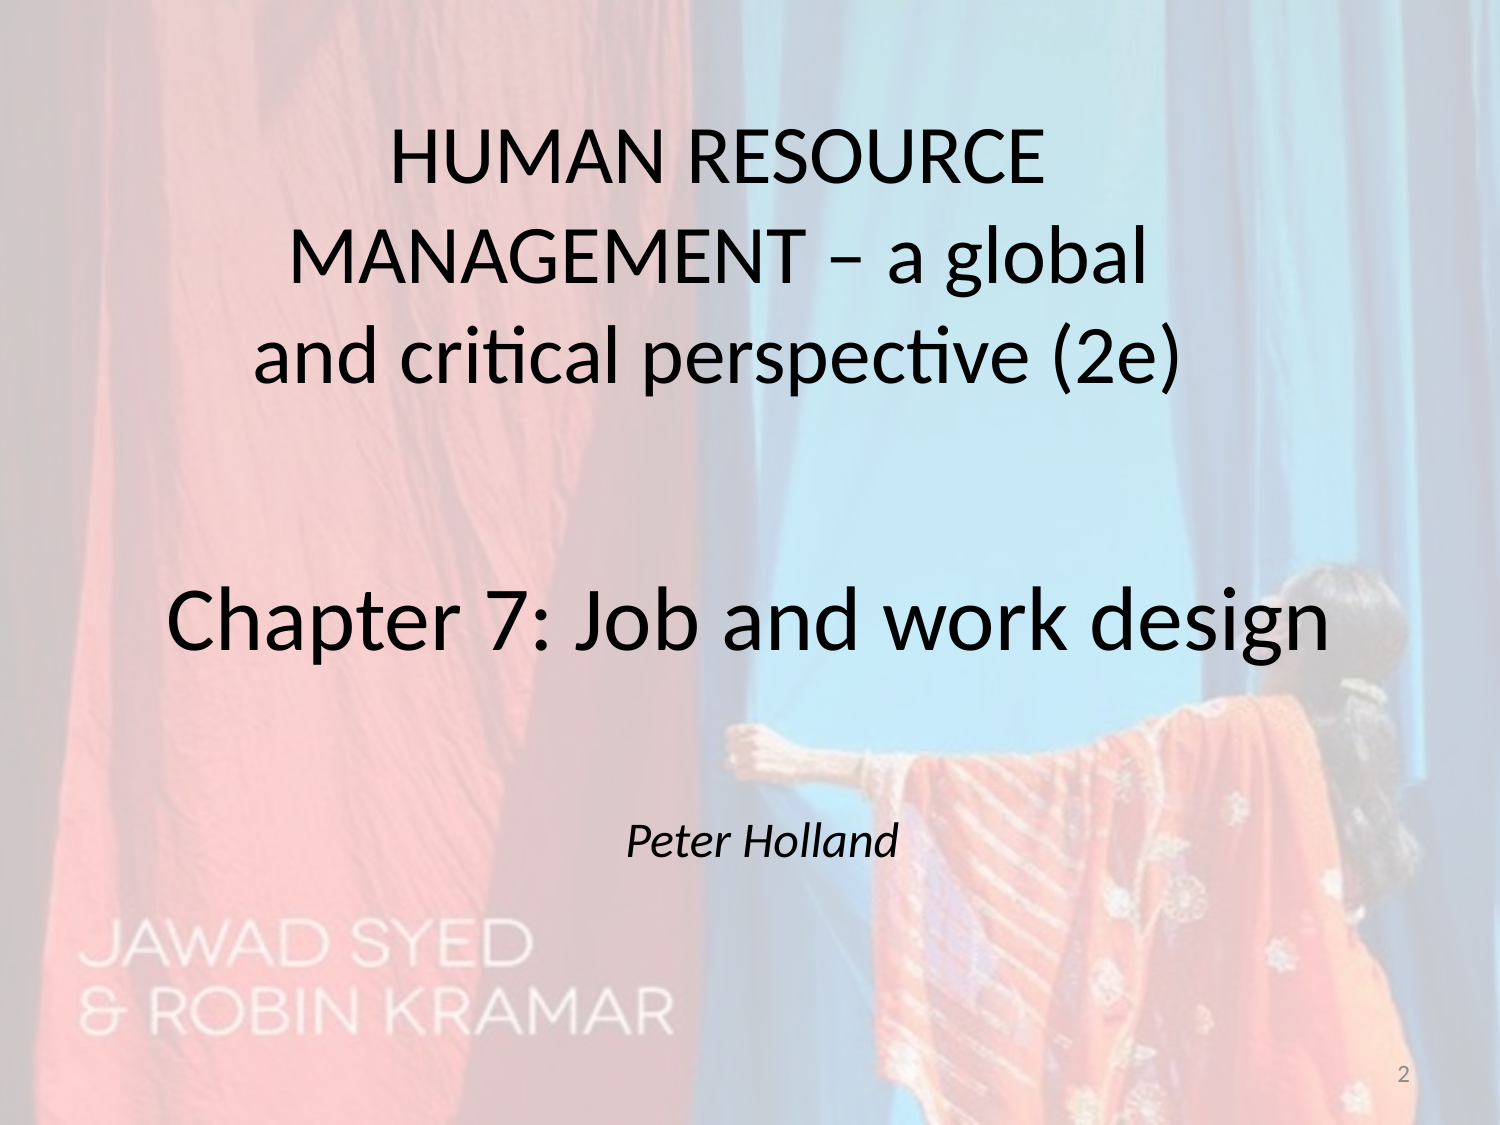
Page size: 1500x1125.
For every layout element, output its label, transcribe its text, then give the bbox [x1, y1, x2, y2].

title Chapter 7: Job and work design [112, 525, 1388, 813]
subtitle Peter Holland [237, 800, 1288, 975]
slide_number 2 [1074, 1042, 1425, 1103]
text_box HUMAN RESOURCE MANAGEMENT – a global and critical perspective (2e) [212, 129, 1225, 372]
